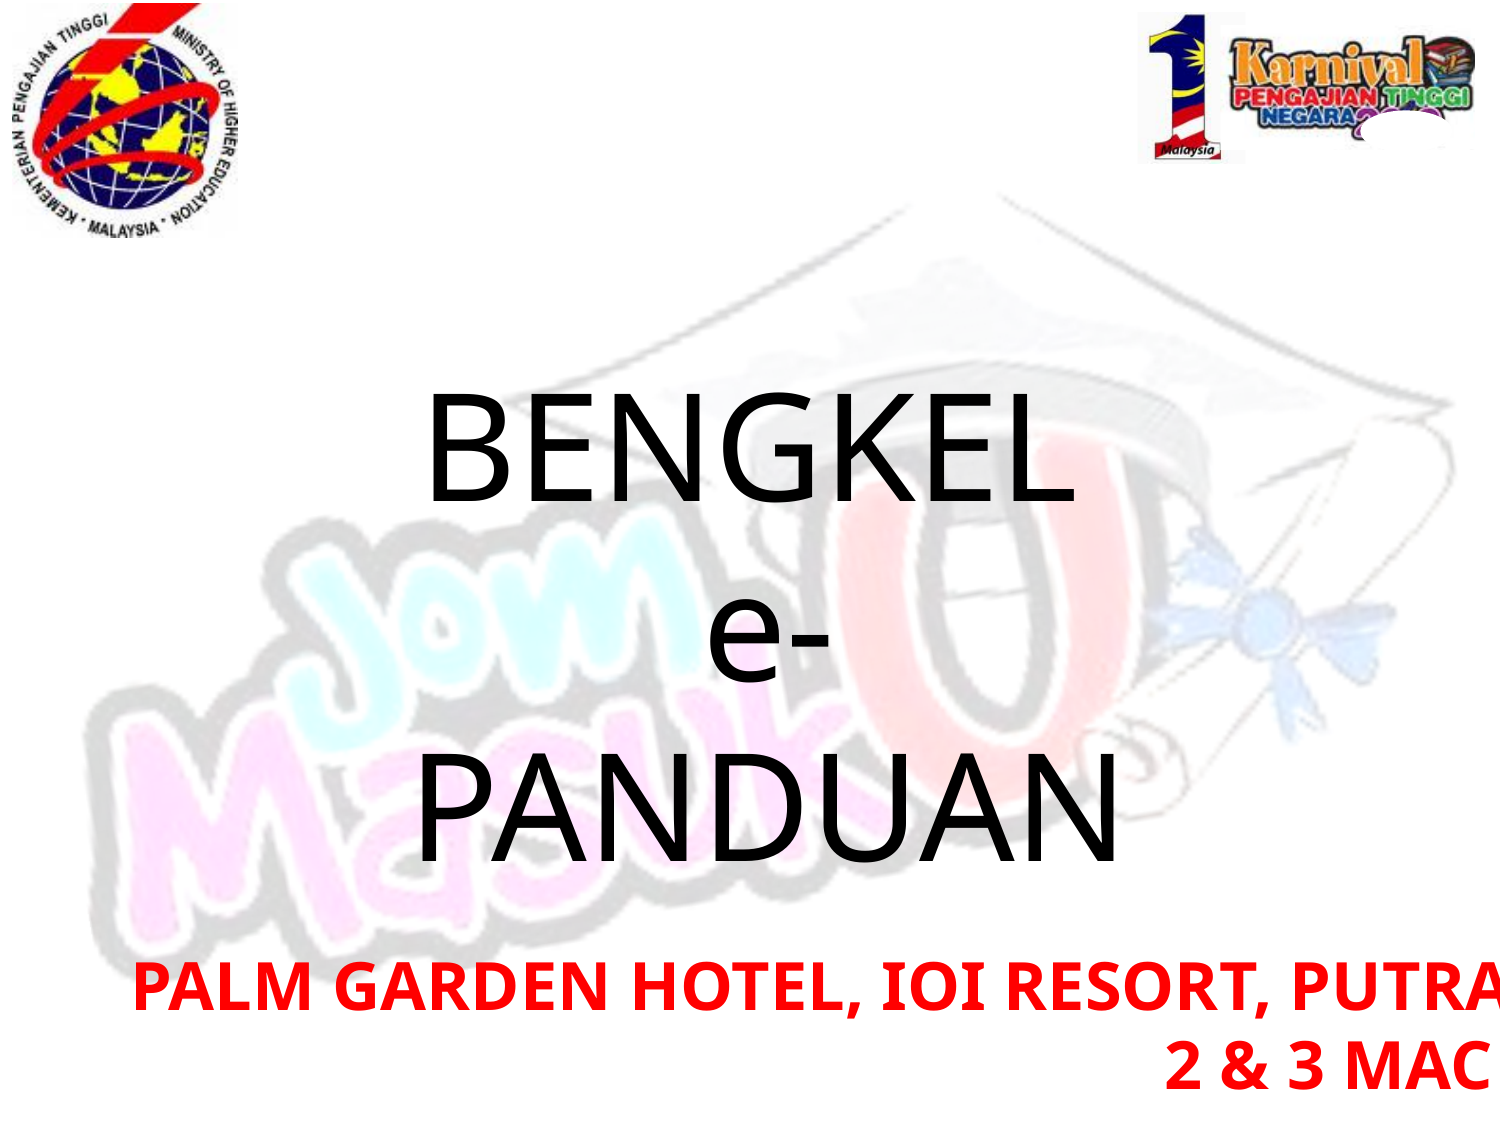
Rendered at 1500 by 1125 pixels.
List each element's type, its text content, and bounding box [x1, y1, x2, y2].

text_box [1137, 12, 1476, 164]
picture [12, 2, 1477, 913]
text_box PALM GARDEN HOTEL, ioi resort, PUTRAJAYA 2 & 3 MAC 2011 [115, 935, 1500, 1111]
